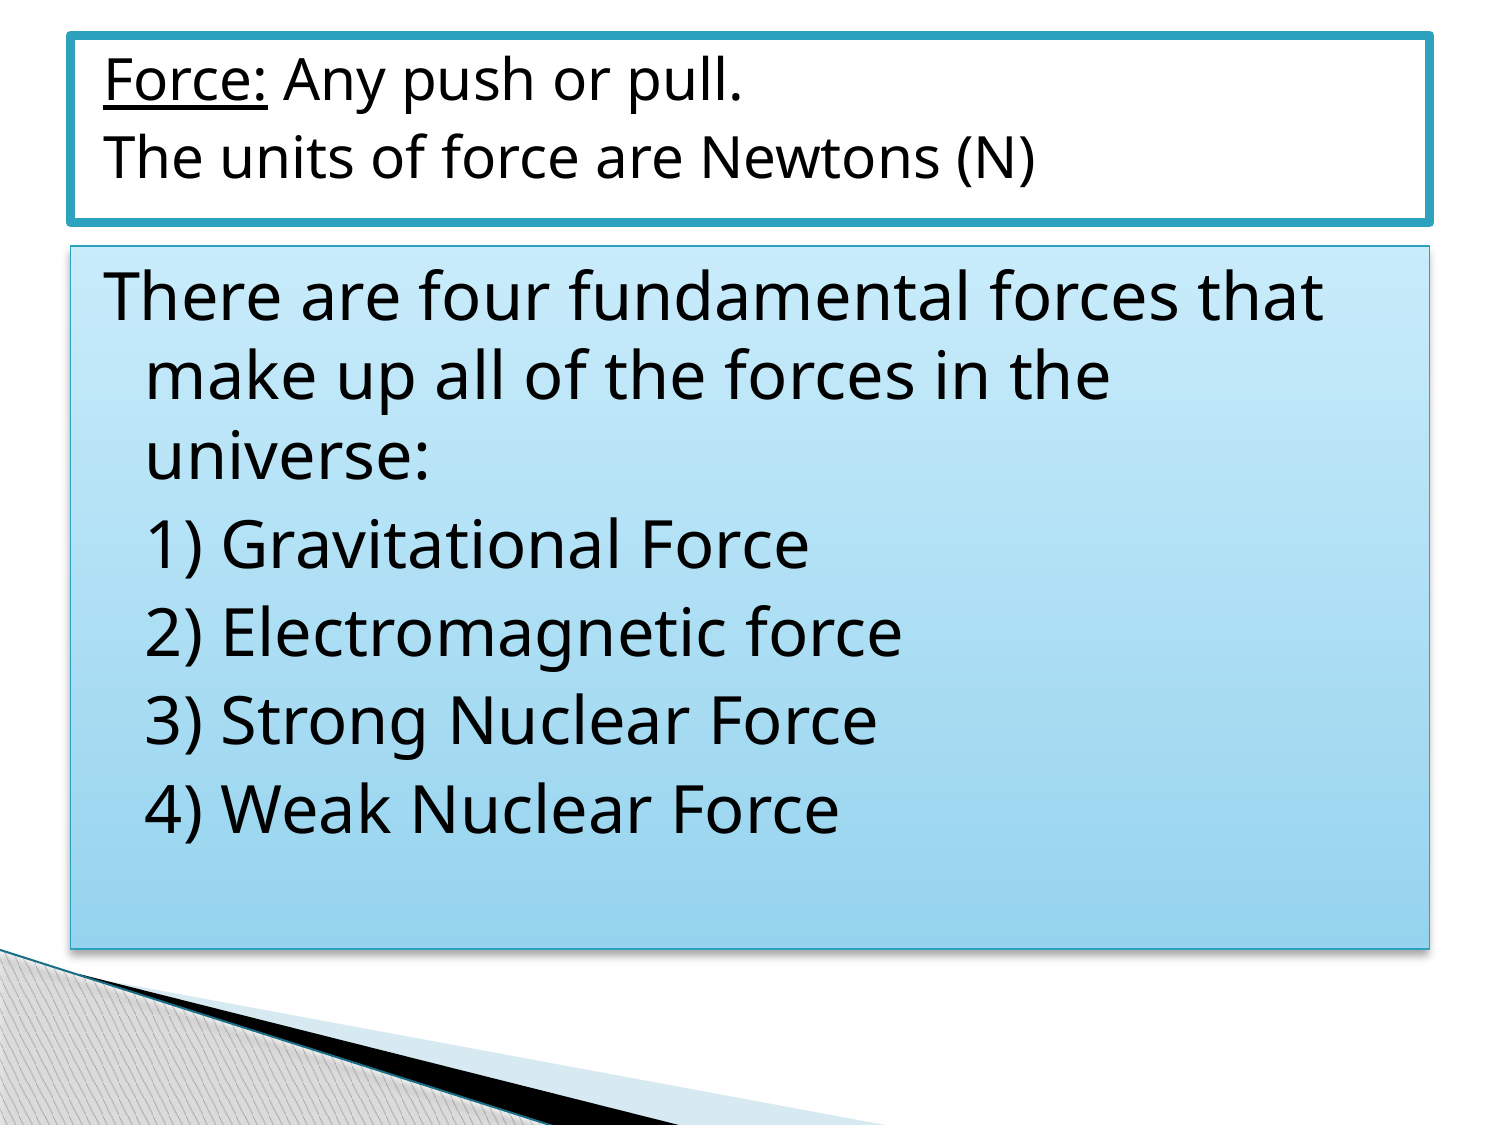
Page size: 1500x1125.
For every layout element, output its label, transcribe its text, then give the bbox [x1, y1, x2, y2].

text_box There are four fundamental forces that make up all of the forces in the universe: 1) Gravitational Force 2) Electromagnetic force 3) Strong Nuclear Force 4) Weak Nuclear Force [70, 245, 1430, 950]
list Force: Any push or pull. The units of force are Newtons (N) [66, 31, 1434, 227]
